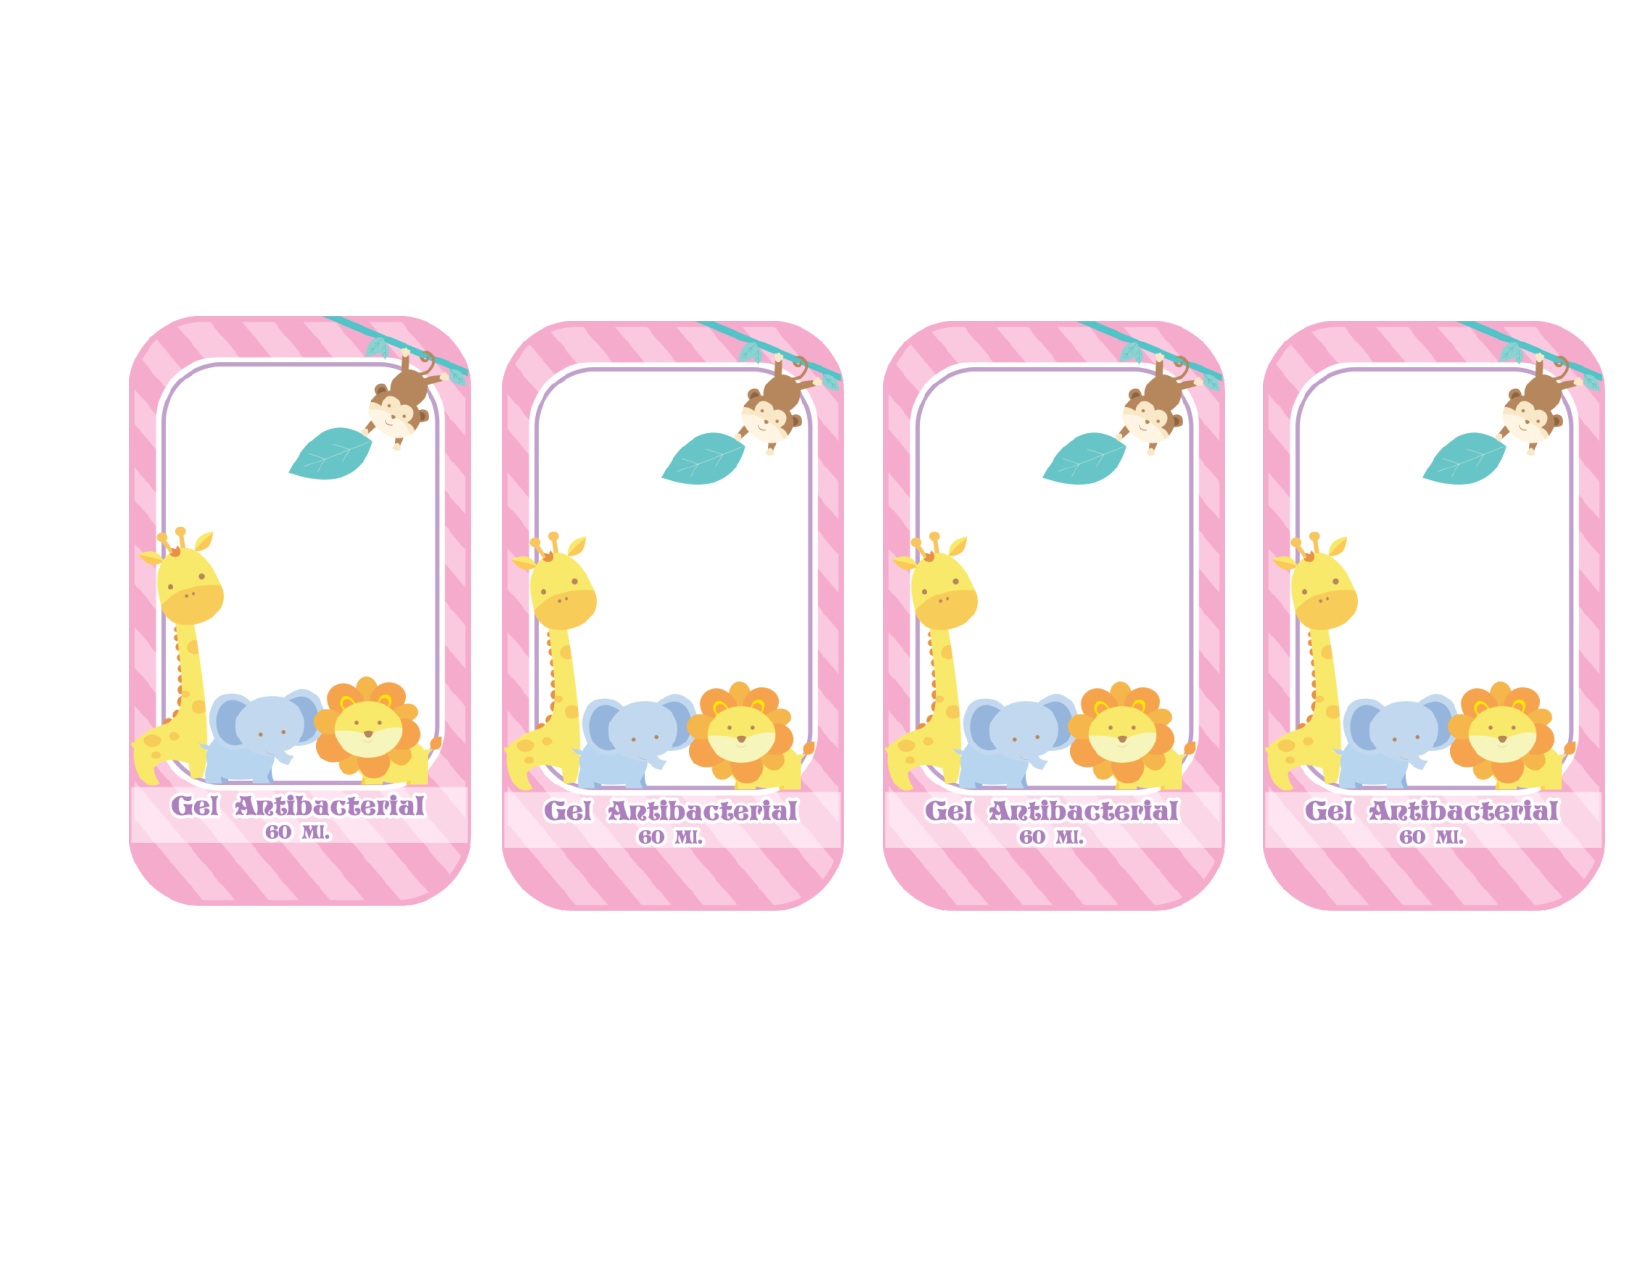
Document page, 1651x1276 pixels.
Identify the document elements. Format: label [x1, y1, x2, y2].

picture [1262, 320, 1605, 912]
picture [881, 320, 1225, 912]
picture [501, 320, 845, 912]
picture [127, 315, 471, 907]
